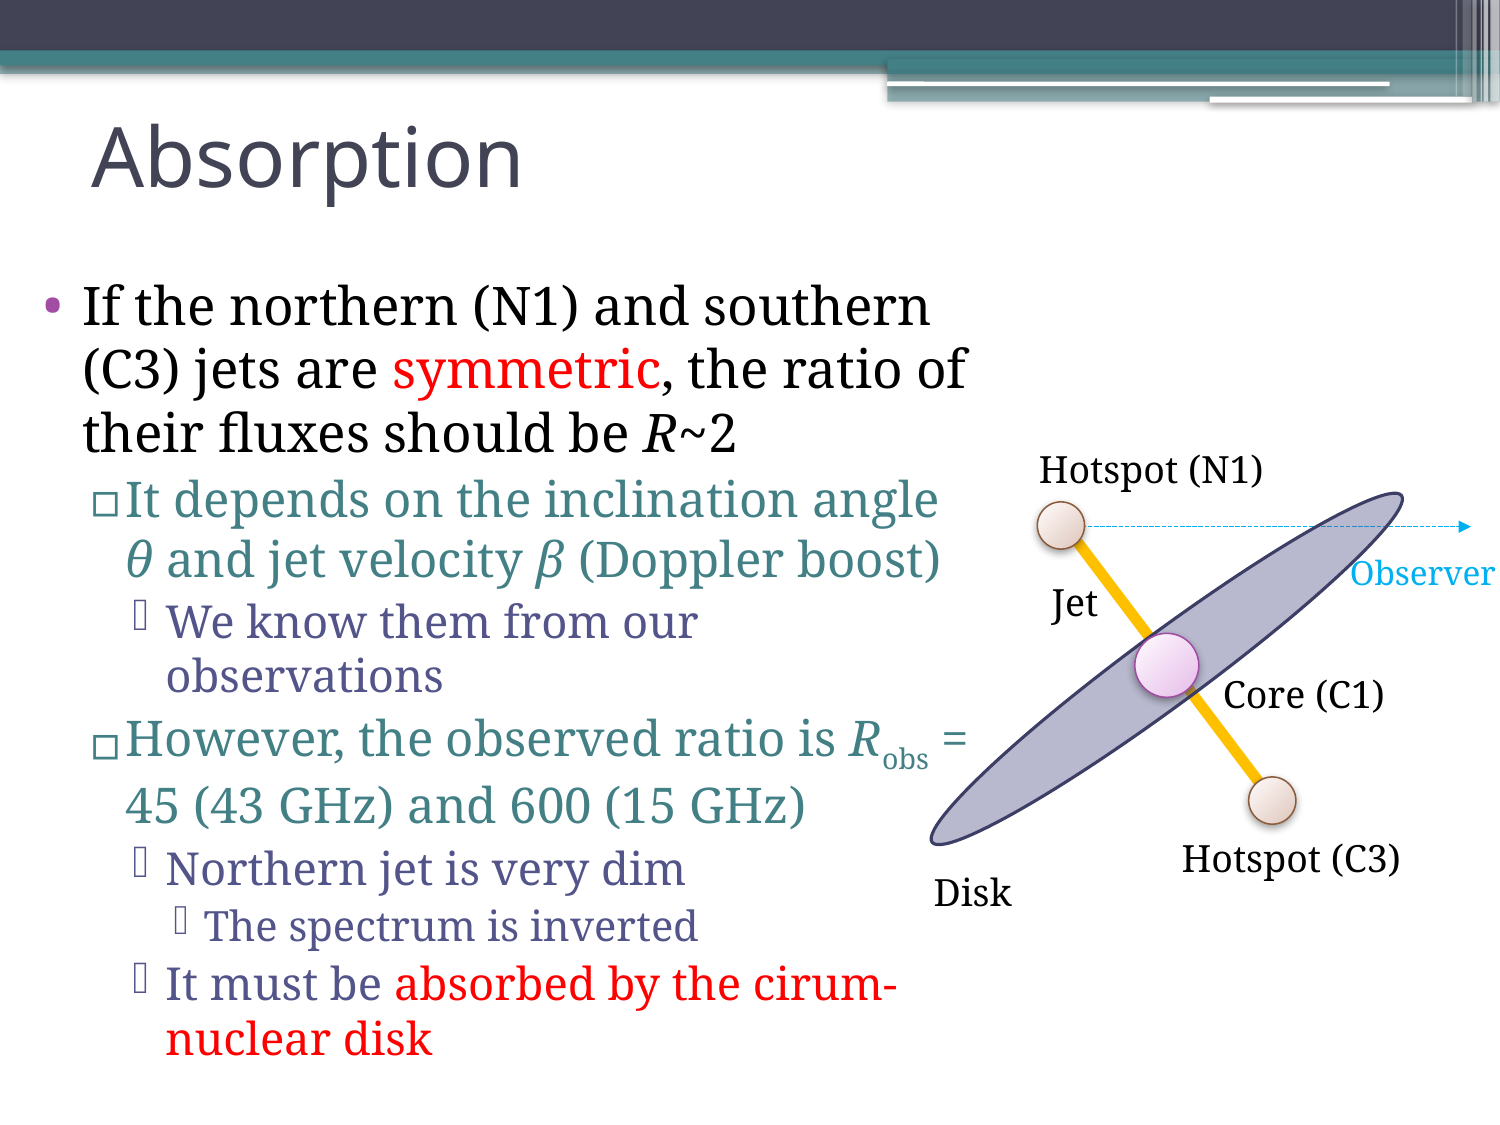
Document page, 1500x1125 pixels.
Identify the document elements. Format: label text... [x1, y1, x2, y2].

text_box Hotspot (C3) [1166, 827, 1417, 888]
list If the northern (N1) and southern (C3) jets are symmetric, the ratio of their fluxes should be R~2 It depends on the inclination angle θ and jet velocity β (Doppler boost) We know them from our observations However, the observed ratio is Robs = 45 (43 GHz) and 600 (15 GHz) Northern jet is very dim The spectrum is inverted It must be absorbed by the cirum-nuclear disk [12, 264, 995, 1077]
text_box Observer [1335, 544, 1500, 600]
text_box [1247, 776, 1297, 825]
text_box [1317, 491, 1405, 524]
text_box [1036, 501, 1086, 550]
text_box Core (C1) [1266, 663, 1400, 723]
text_box [929, 696, 1071, 847]
title Absorption [76, 66, 1427, 242]
text_box [1266, 537, 1380, 640]
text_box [1077, 541, 1261, 785]
text_box Jet [1036, 572, 1070, 632]
text_box Disk [918, 862, 1027, 922]
text_box Hotspot (N1) [1024, 438, 1279, 499]
